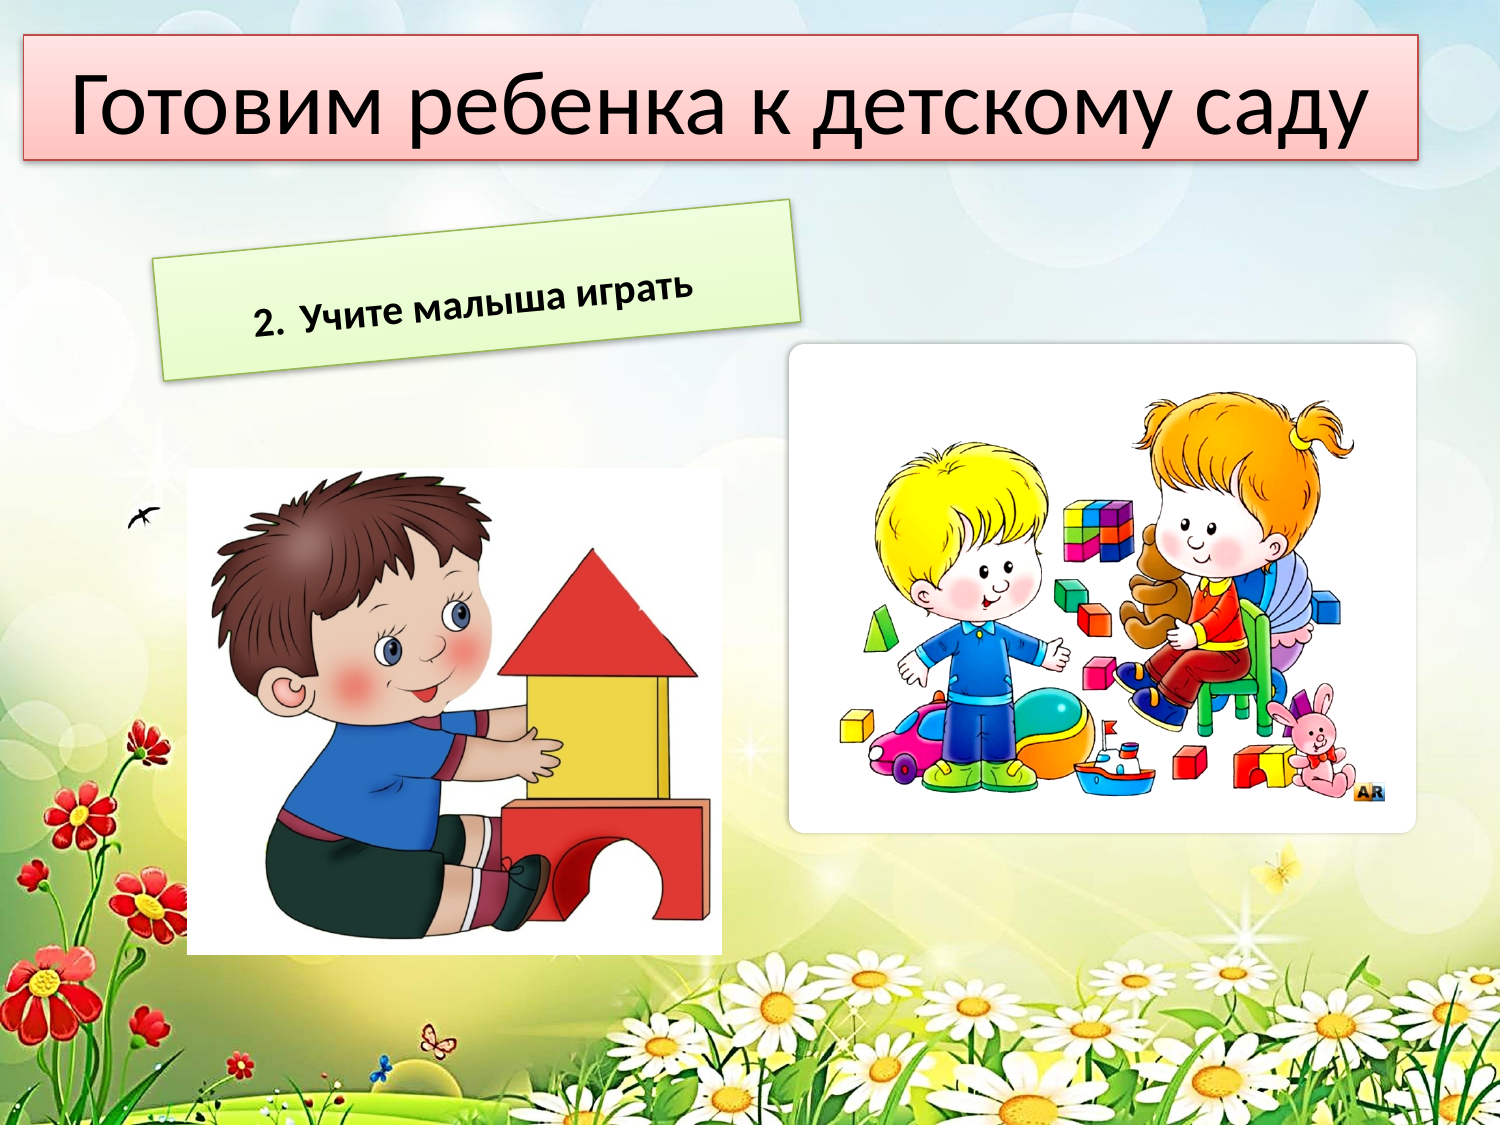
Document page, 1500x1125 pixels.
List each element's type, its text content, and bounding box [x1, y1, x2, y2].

title 2. Учите малыша играть [151, 198, 802, 382]
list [187, 468, 722, 956]
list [820, 374, 1386, 803]
text_box Готовим ребенка к детскому саду [23, 34, 1419, 161]
picture [0, 0, 1500, 1125]
